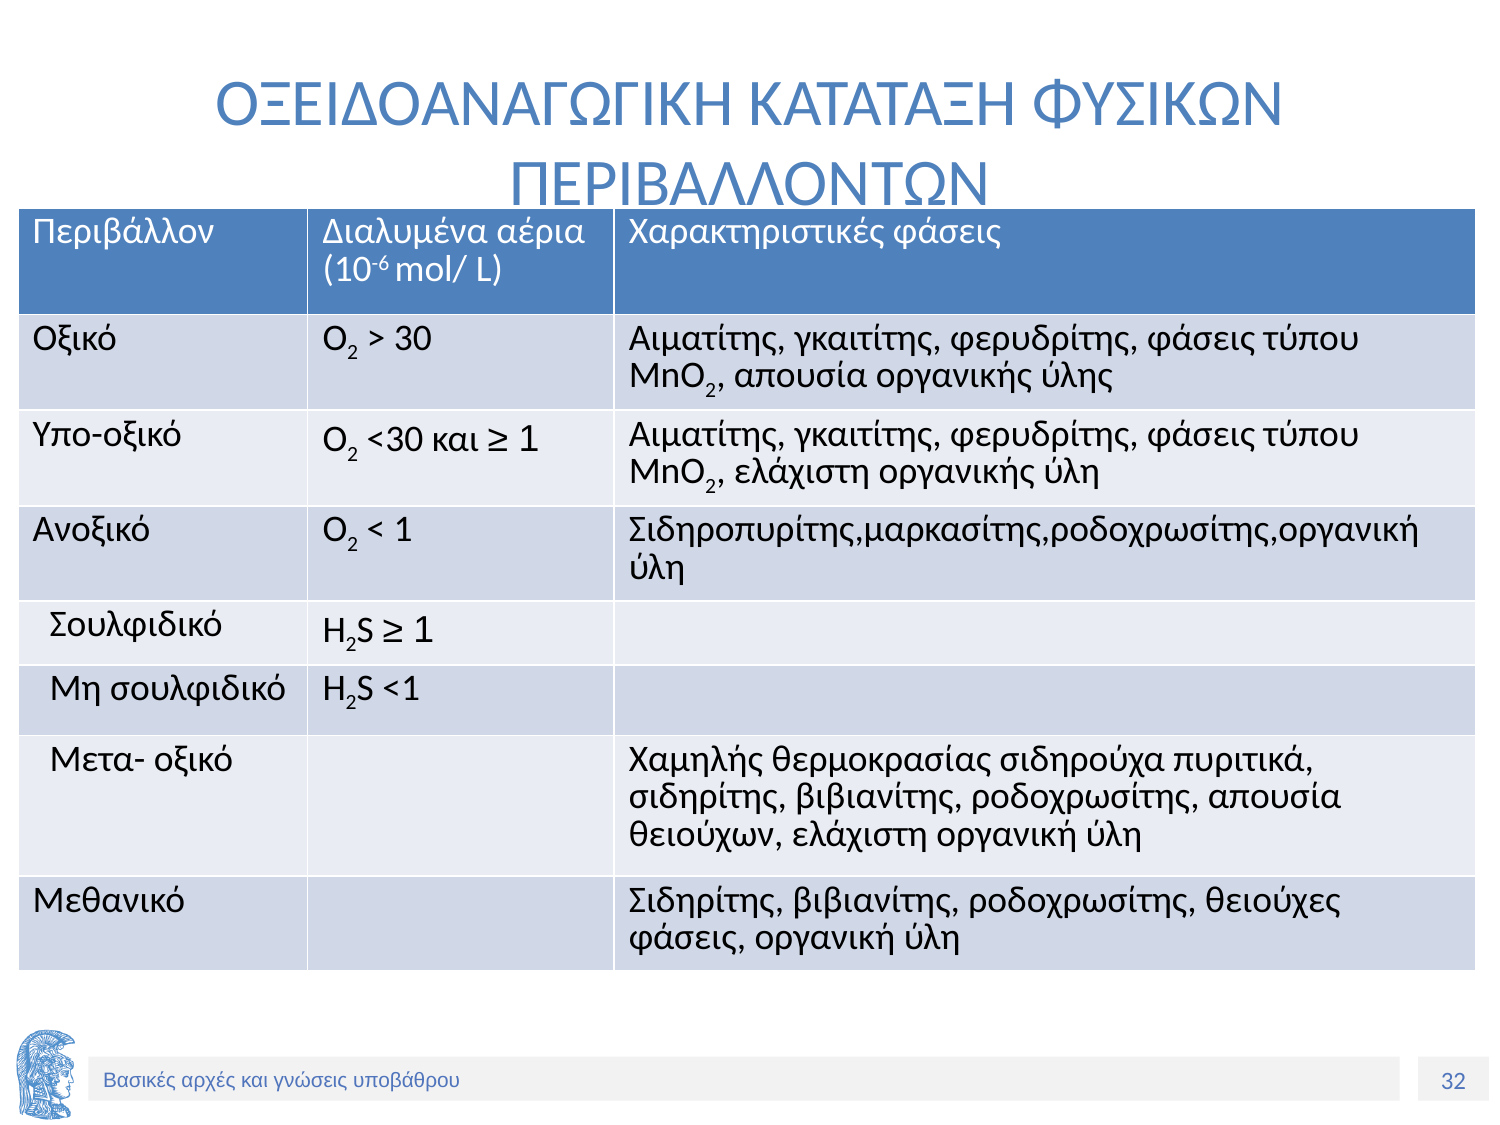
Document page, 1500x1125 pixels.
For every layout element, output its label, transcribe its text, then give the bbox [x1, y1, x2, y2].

picture [9, 1026, 81, 1120]
table_cell Χαμηλής θερμοκρασίας σιδηρούχα πυριτικά, σιδηρίτης, βιβιανίτης, ροδοχρωσίτης, απουσία θειούχων, ελάχιστη οργανική ύλη [615, 736, 1475, 875]
table_cell H2S ≥ 1 [308, 602, 613, 664]
table_cell Σιδηροπυρίτης,μαρκασίτης,ροδοχρωσίτης,οργανική ύλη [615, 507, 1475, 600]
table_cell [615, 666, 1475, 735]
table_cell Σιδηρίτης, βιβιανίτης, ροδοχρωσίτης, θειούχες φάσεις, οργανική ύλη [615, 877, 1475, 970]
table_cell Μετα- οξικό [19, 736, 307, 875]
table_cell Ανοξικό [19, 507, 307, 600]
table_cell O2 < 1 [308, 507, 613, 600]
title ΟΞΕΙΔΟΑΝΑΓΩΓΙΚΗ ΚΑΤΑΤΑΞΗ ΦΥΣΙΚΩΝ ΠΕΡΙΒΑΛΛΟΝΤΩΝ [75, 45, 1425, 207]
table_header Χαρακτηριστικές φάσεις [615, 209, 1475, 314]
table_header Περιβάλλον [19, 209, 307, 314]
table_cell Αιματίτης, γκαιτίτης, φερυδρίτης, φάσεις τύπου MnO2, ελάχιστη οργανικής ύλη [615, 411, 1475, 505]
table_cell O2 > 30 [308, 315, 613, 409]
table_cell [615, 602, 1475, 664]
table_cell Σουλφιδικό [19, 602, 307, 664]
table_cell O2 <30 και ≥ 1 [308, 411, 613, 505]
table_cell Οξικό [19, 315, 307, 409]
table_cell Μεθανικό [19, 877, 307, 970]
table_cell H2S <1 [308, 666, 613, 735]
table_cell [308, 736, 613, 875]
table_header Διαλυμένα αέρια (10-6 mol/ L) [308, 209, 613, 314]
table_cell [308, 877, 613, 970]
table_cell Υπο-οξικό [19, 411, 307, 505]
table_cell Αιματίτης, γκαιτίτης, φερυδρίτης, φάσεις τύπου MnO2, απουσία οργανικής ύλης [615, 315, 1475, 409]
table_cell Μη σουλφιδικό [19, 666, 307, 735]
